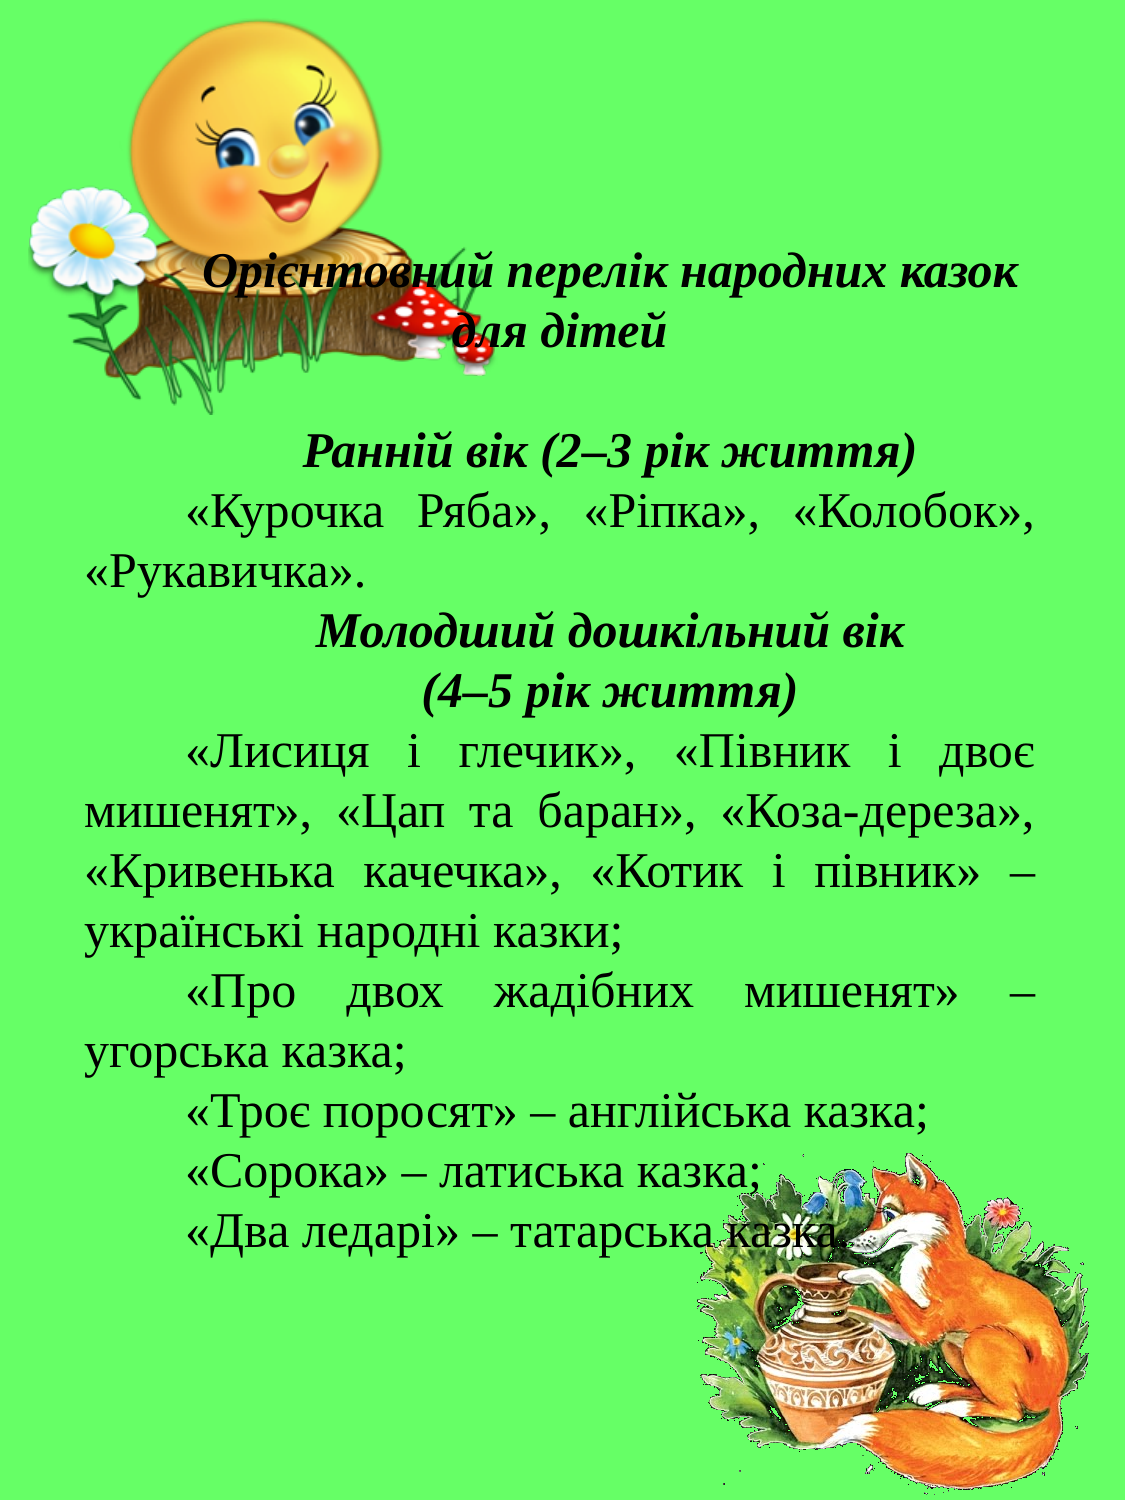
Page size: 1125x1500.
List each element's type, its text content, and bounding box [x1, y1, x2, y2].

text_box Орієнтовний перелік народних казок для дітей Ранній вік (2‒3 рік життя) «Курочка Ряба», «Ріпка», «Колобок», «Рукавичка». Молодший дошкільний вік (4‒5 рік життя) «Лисиця і глечик», «Півник і двоє мишенят», «Цап та баран», «Коза-дереза», «Кривенька качечка», «Котик і півник» ‒ українські народні казки; «Про двох жадібних мишенят» ‒ угорська казка; «Троє поросят» ‒ англійська казка; «Сорока» ‒ латиська казка; «Два ледарі» ‒ татарська казка. [69, 230, 1050, 1265]
picture [28, 10, 498, 415]
picture [658, 1144, 1125, 1495]
